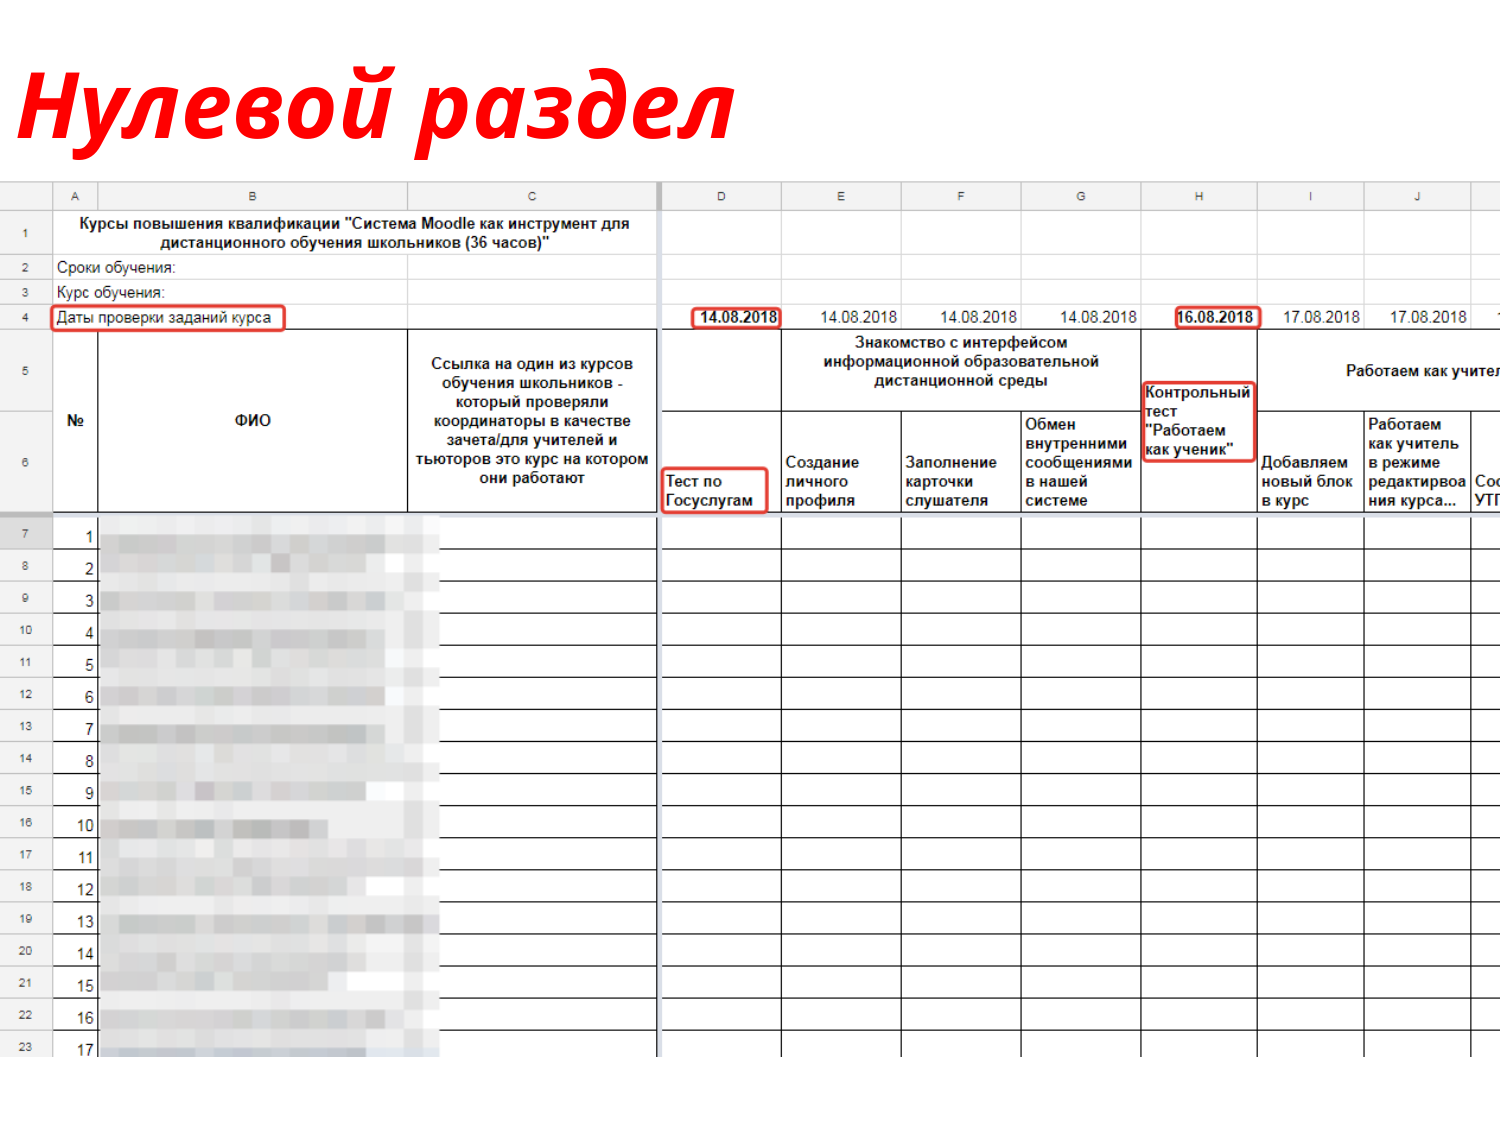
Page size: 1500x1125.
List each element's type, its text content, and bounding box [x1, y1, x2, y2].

picture [0, 179, 1500, 1057]
title Нулевой раздел [0, 0, 1294, 179]
